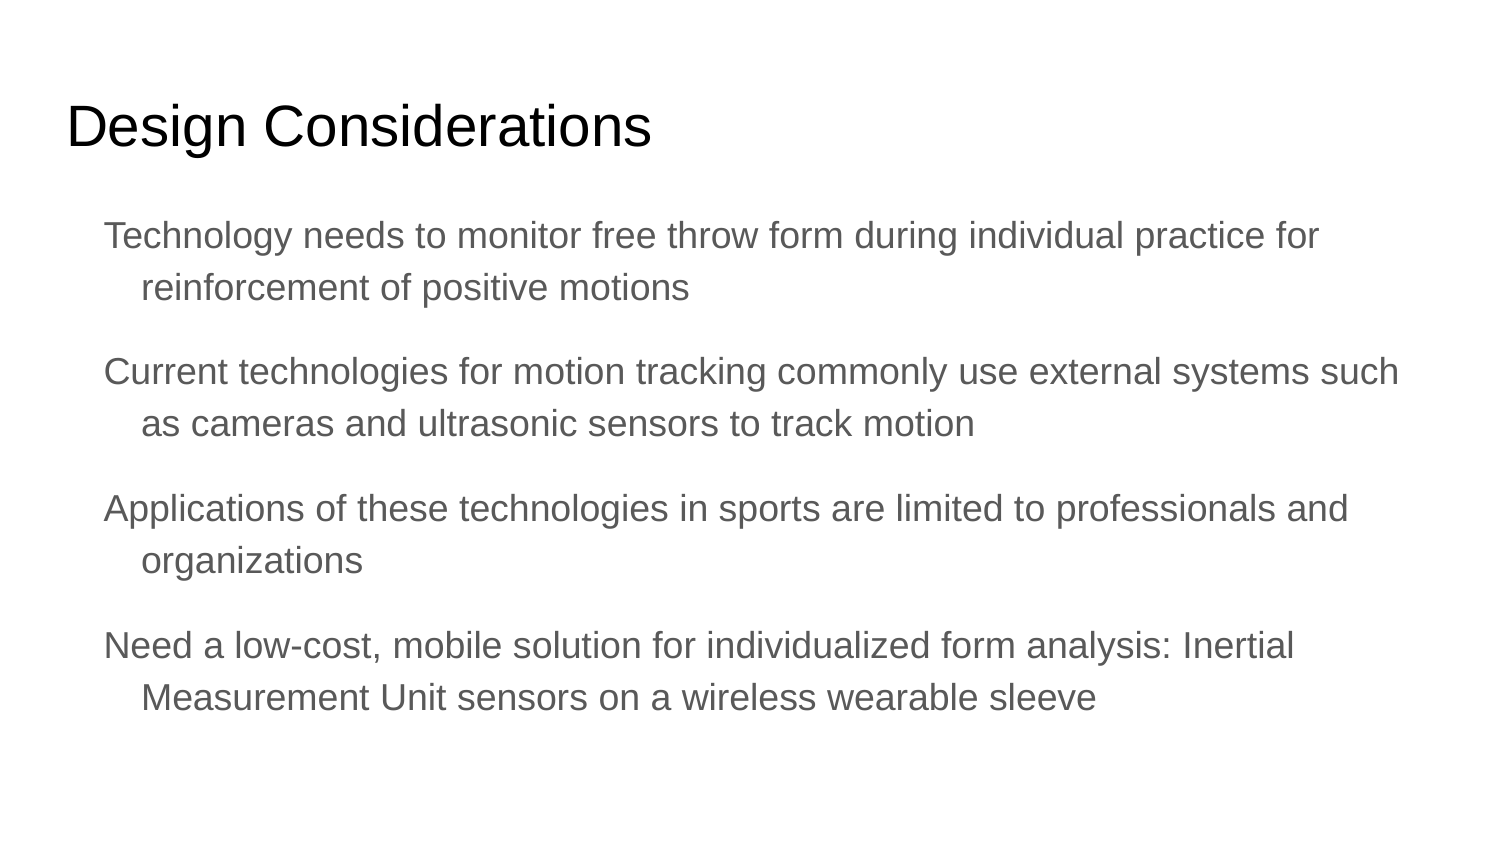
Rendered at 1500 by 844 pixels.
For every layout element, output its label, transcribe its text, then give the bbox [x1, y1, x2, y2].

list Technology needs to monitor free throw form during individual practice for reinforcement of positive motions Current technologies for motion tracking commonly use external systems such as cameras and ultrasonic sensors to track motion Applications of these technologies in sports are limited to professionals and organizations Need a low-cost, mobile solution for individualized form analysis: Inertial Measurement Unit sensors on a wireless wearable sleeve [51, 189, 1449, 750]
title Design Considerations [51, 72, 1449, 167]
